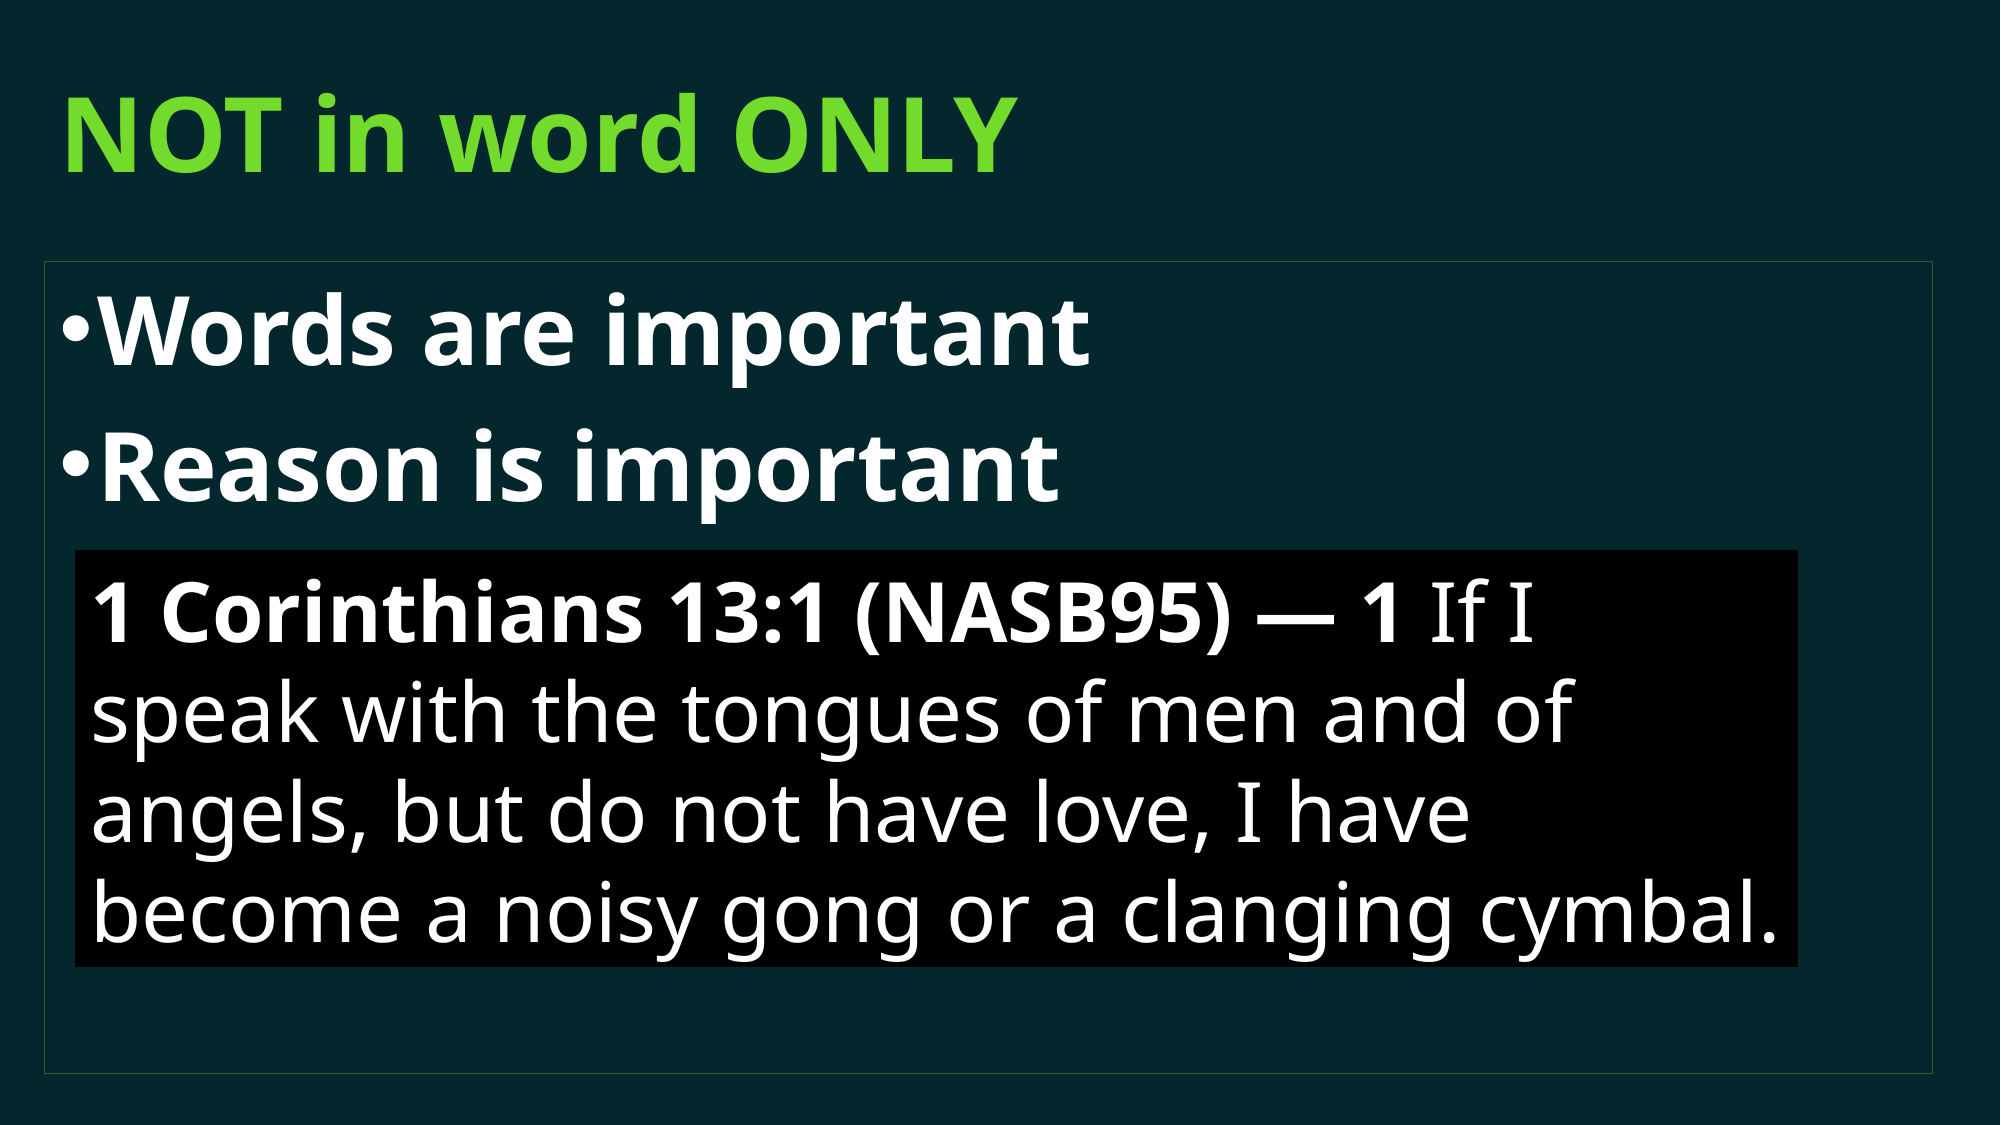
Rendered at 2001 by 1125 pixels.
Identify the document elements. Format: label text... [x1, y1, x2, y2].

list Words are important Reason is important [44, 261, 1933, 1074]
text_box 1 Corinthians 13:1 (NASB95) — 1 If I speak with the tongues of men and of angels, but do not have love, I have become a noisy gong or a clanging cymbal. [75, 550, 1798, 967]
title NOT in word ONLY [44, 22, 1933, 240]
